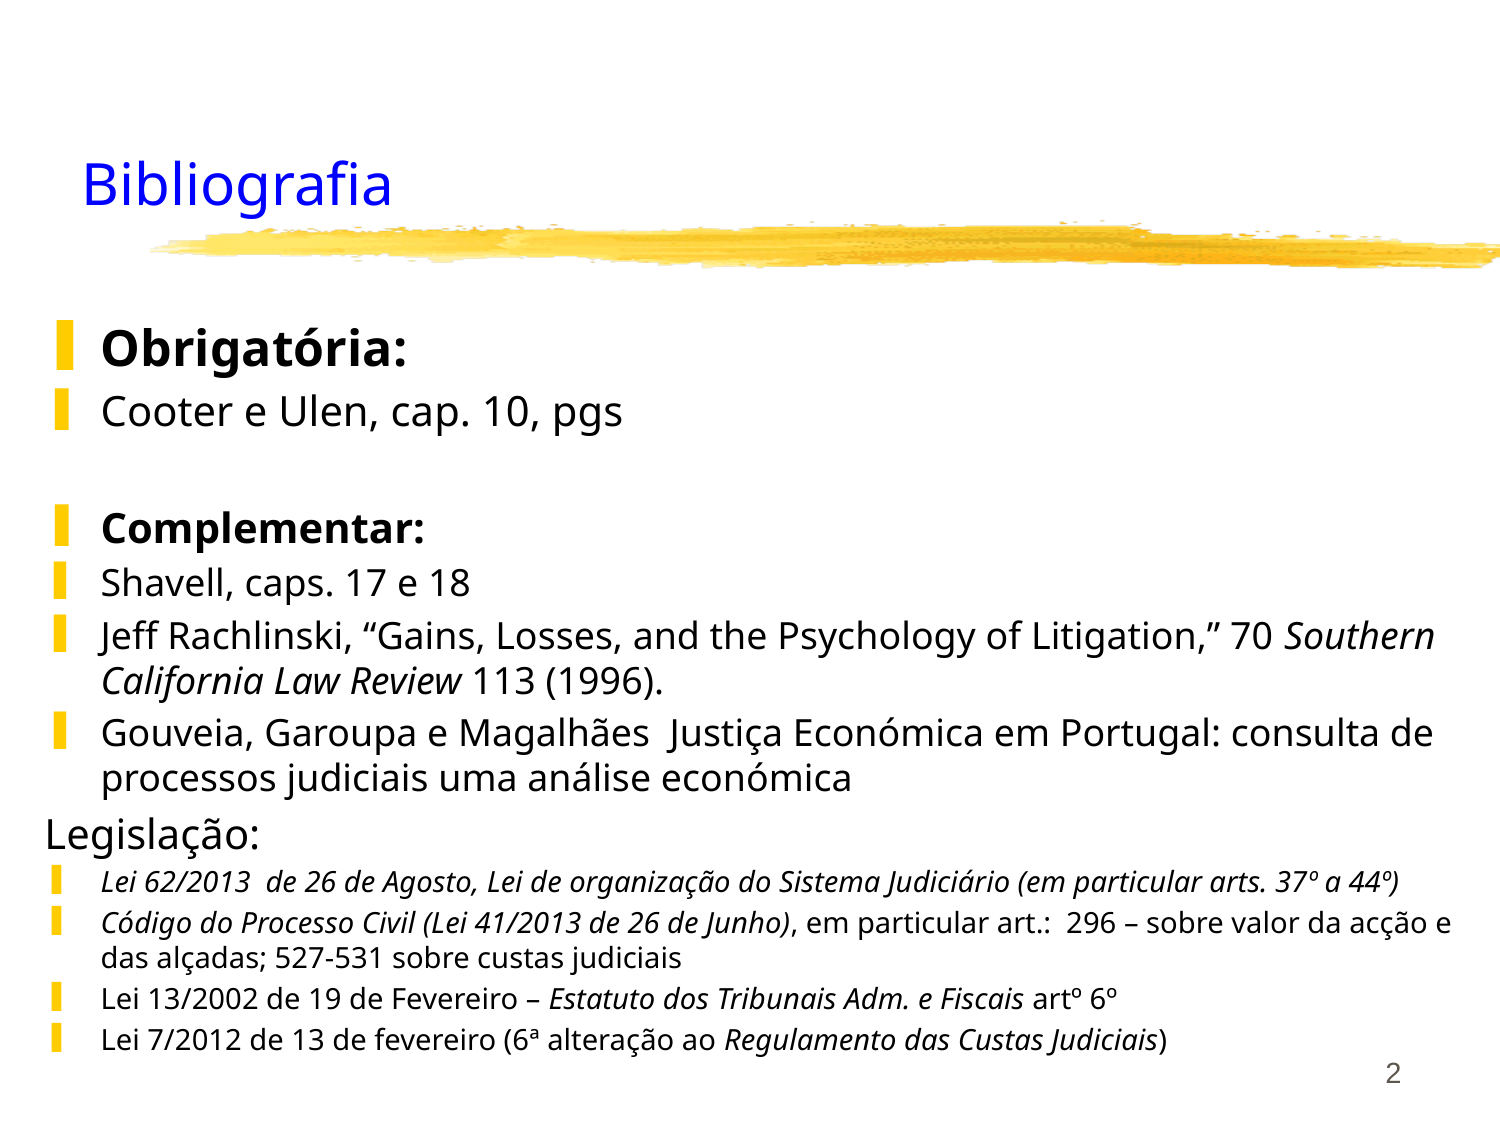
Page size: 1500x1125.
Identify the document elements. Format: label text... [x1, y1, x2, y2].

picture [150, 215, 1500, 279]
list Obrigatória: Cooter e Ulen, cap. 10, pgs Complementar: Shavell, caps. 17 e 18 Jeff Rachlinski, “Gains, Losses, and the Psychology of Litigation,” 70 Southern California Law Review 113 (1996). Gouveia, Garoupa e Magalhães Justiça Económica em Portugal: consulta de processos judiciais uma análise económica Legislação: Lei 62/2013 de 26 de Agosto, Lei de organização do Sistema Judiciário (em particular arts. 37º a 44º) Código do Processo Civil (Lei 41/2013 de 26 de Junho), em particular art.: 296 – sobre valor da acção e das alçadas; 527-531 sobre custas judiciais Lei 13/2002 de 19 de Fevereiro – Estatuto dos Tribunais Adm. e Fiscais artº 6º Lei 7/2012 de 13 de fevereiro (6ª alteração ao Regulamento das Custas Judiciais) [29, 309, 1471, 1059]
slide_number 2 [1103, 1059, 1417, 1098]
title Bibliografia [66, 37, 1342, 226]
